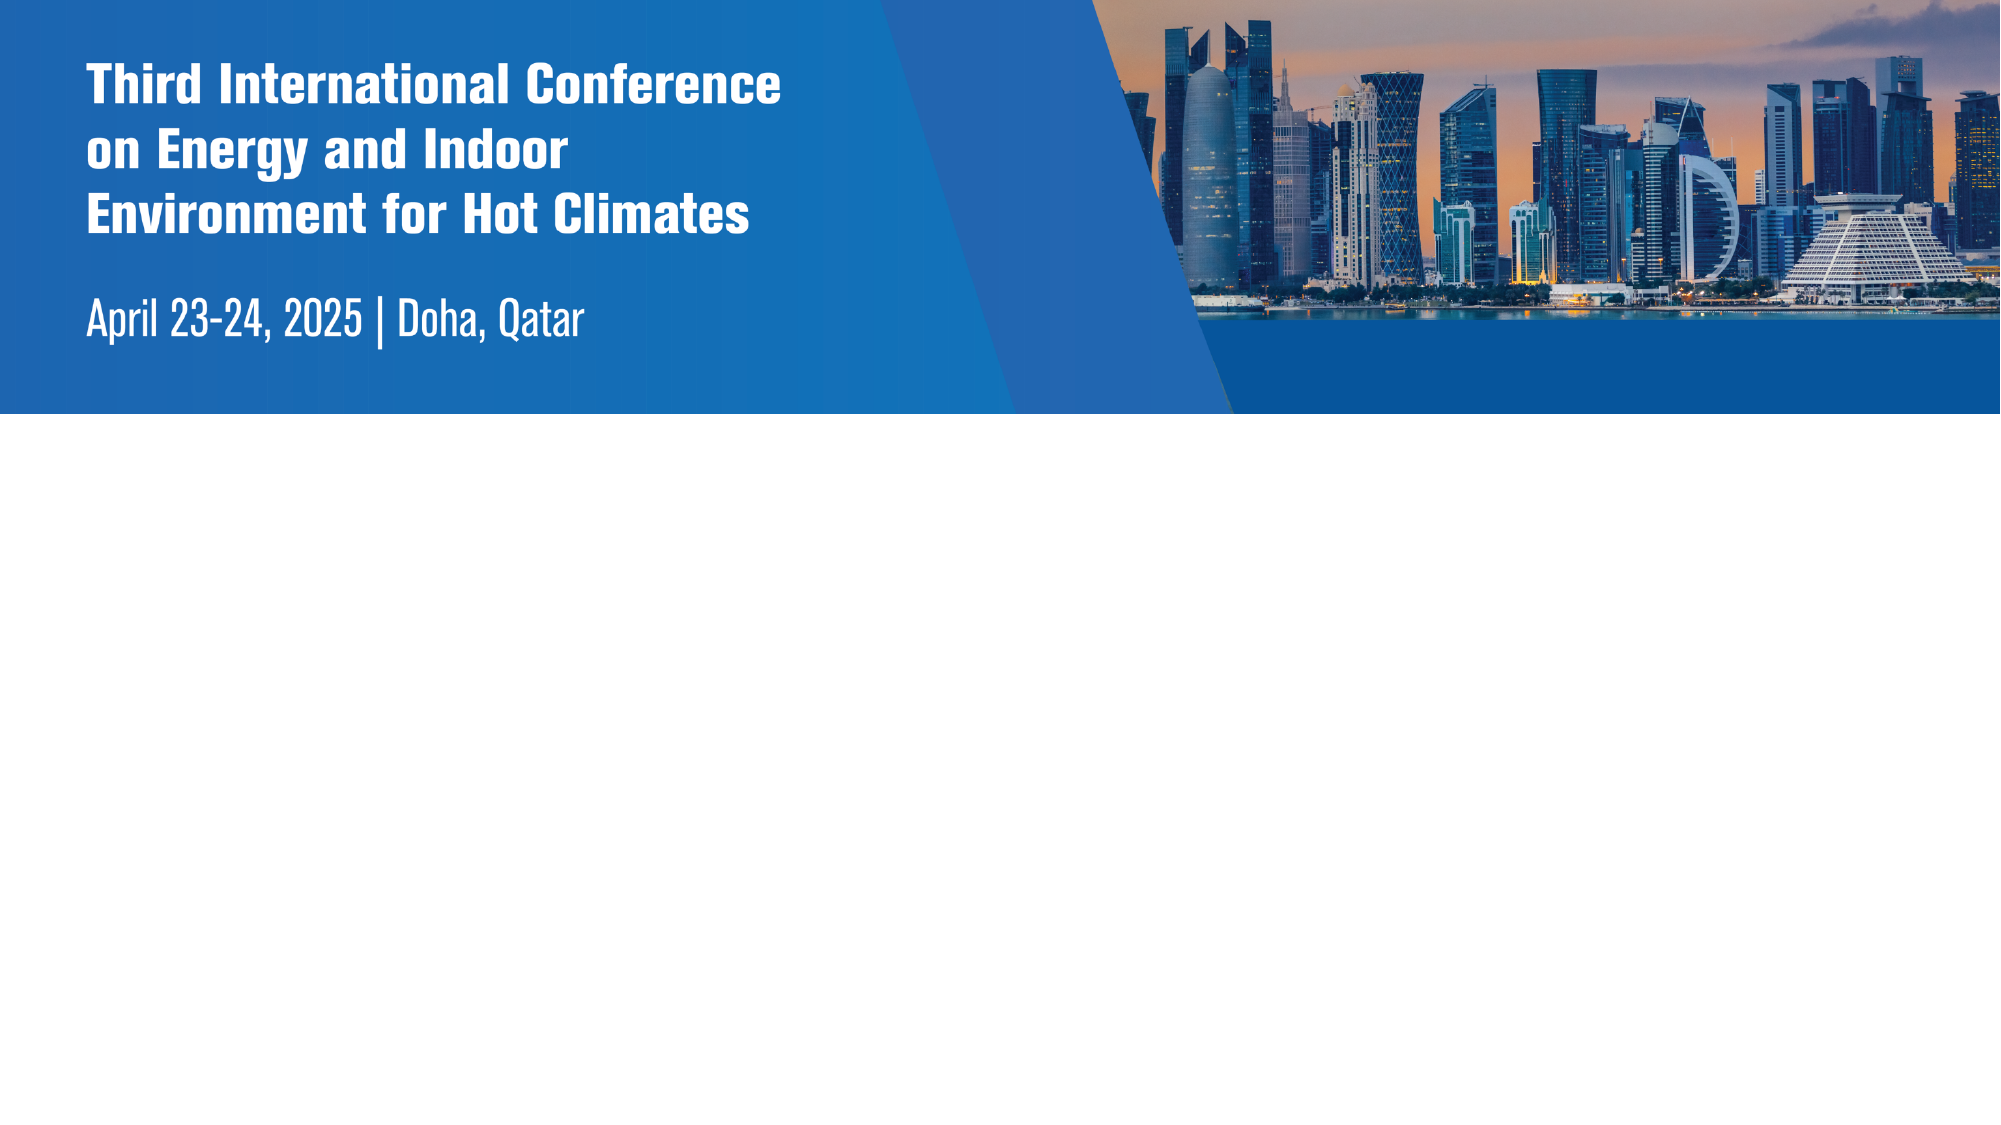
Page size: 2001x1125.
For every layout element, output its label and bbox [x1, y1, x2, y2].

picture [0, 0, 2000, 414]
